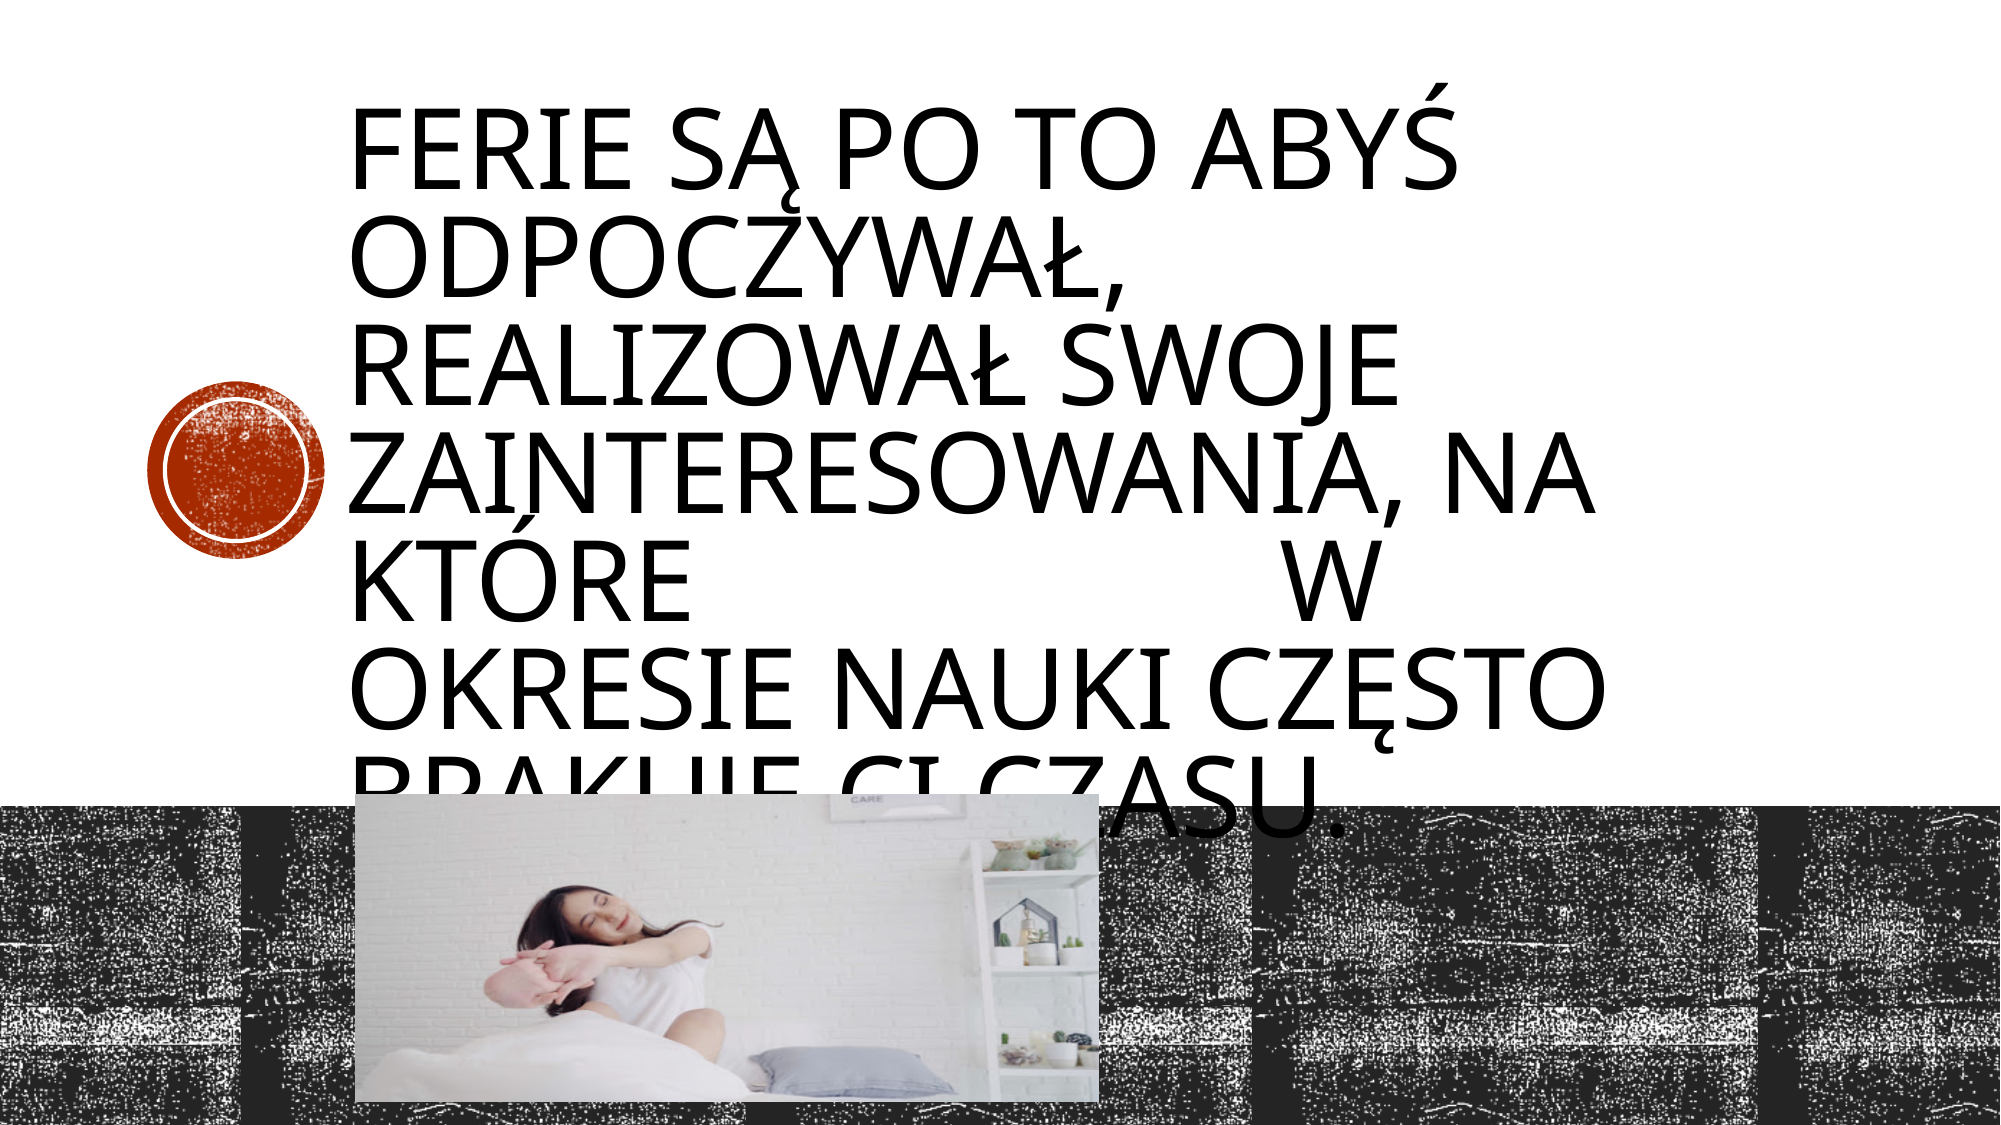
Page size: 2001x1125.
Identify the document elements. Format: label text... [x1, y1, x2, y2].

title Ferie są po to abyś odpoczywał, realizował swoje zainteresowania, na które w okresie nauki często brakuje Ci CZASU. [330, 297, 1669, 665]
picture [355, 794, 1099, 1102]
